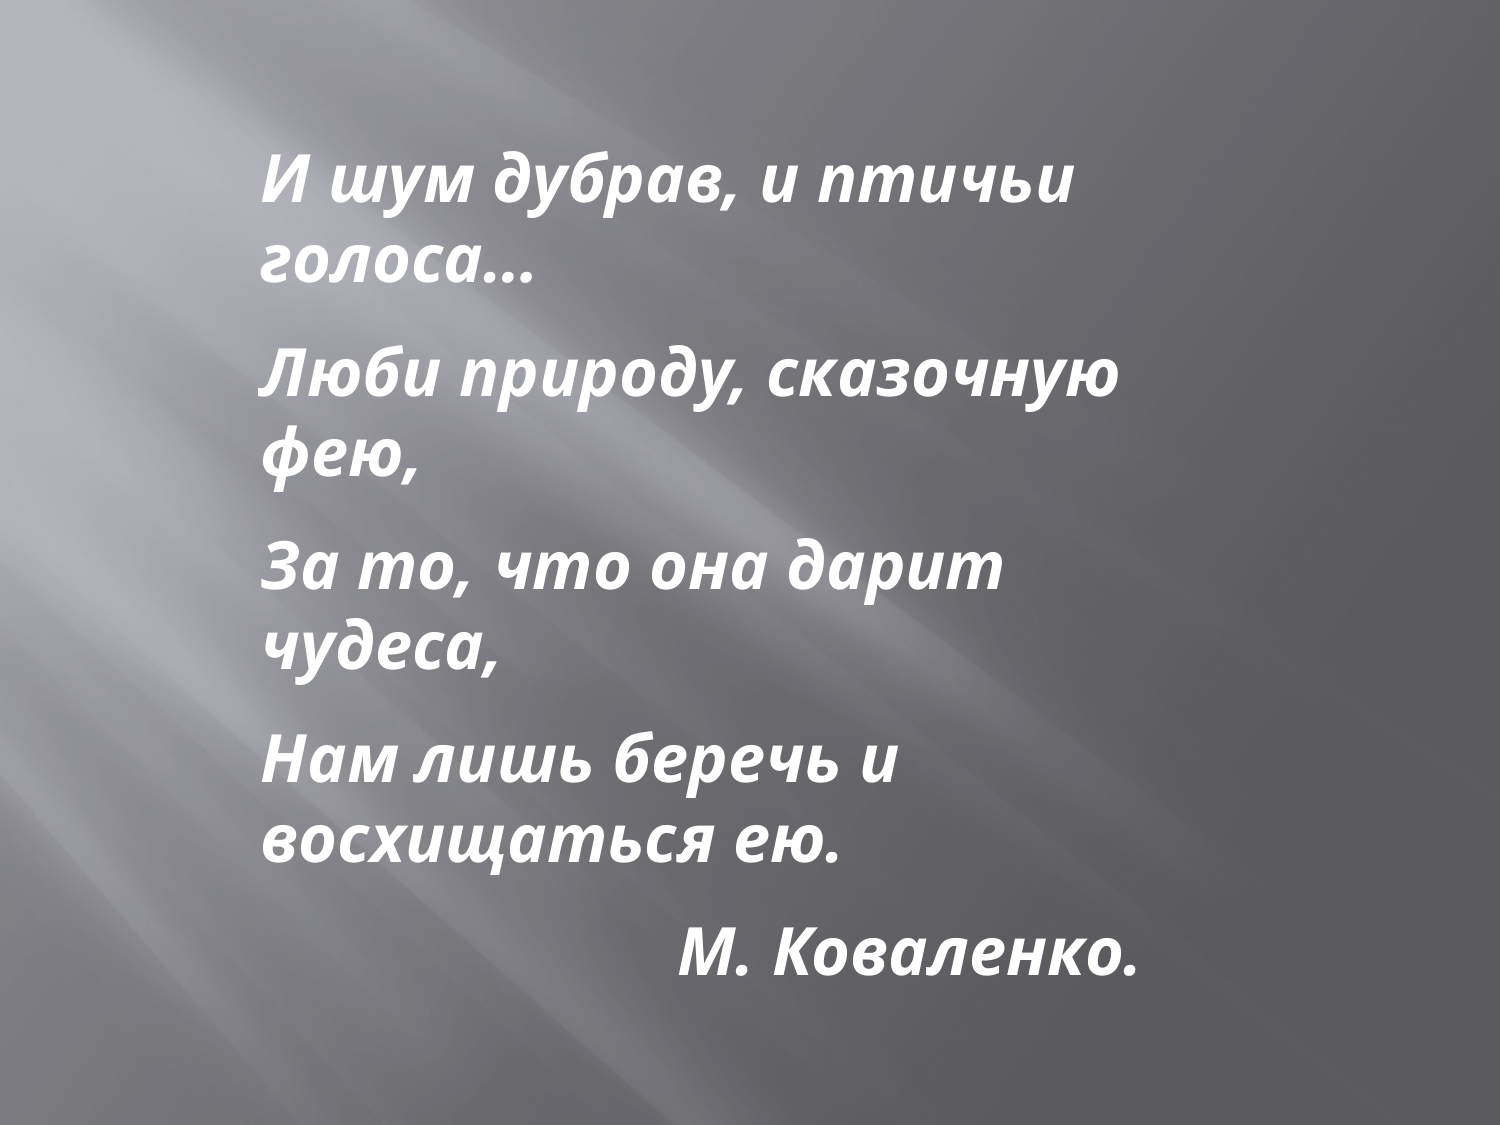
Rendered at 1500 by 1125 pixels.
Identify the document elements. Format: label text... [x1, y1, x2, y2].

text_box И шум дубрав, и птичьи голоса… Люби природу, сказочную фею, За то, что она дарит чудеса, Нам лишь беречь и восхищаться ею. М. Коваленко. [246, 128, 1176, 997]
